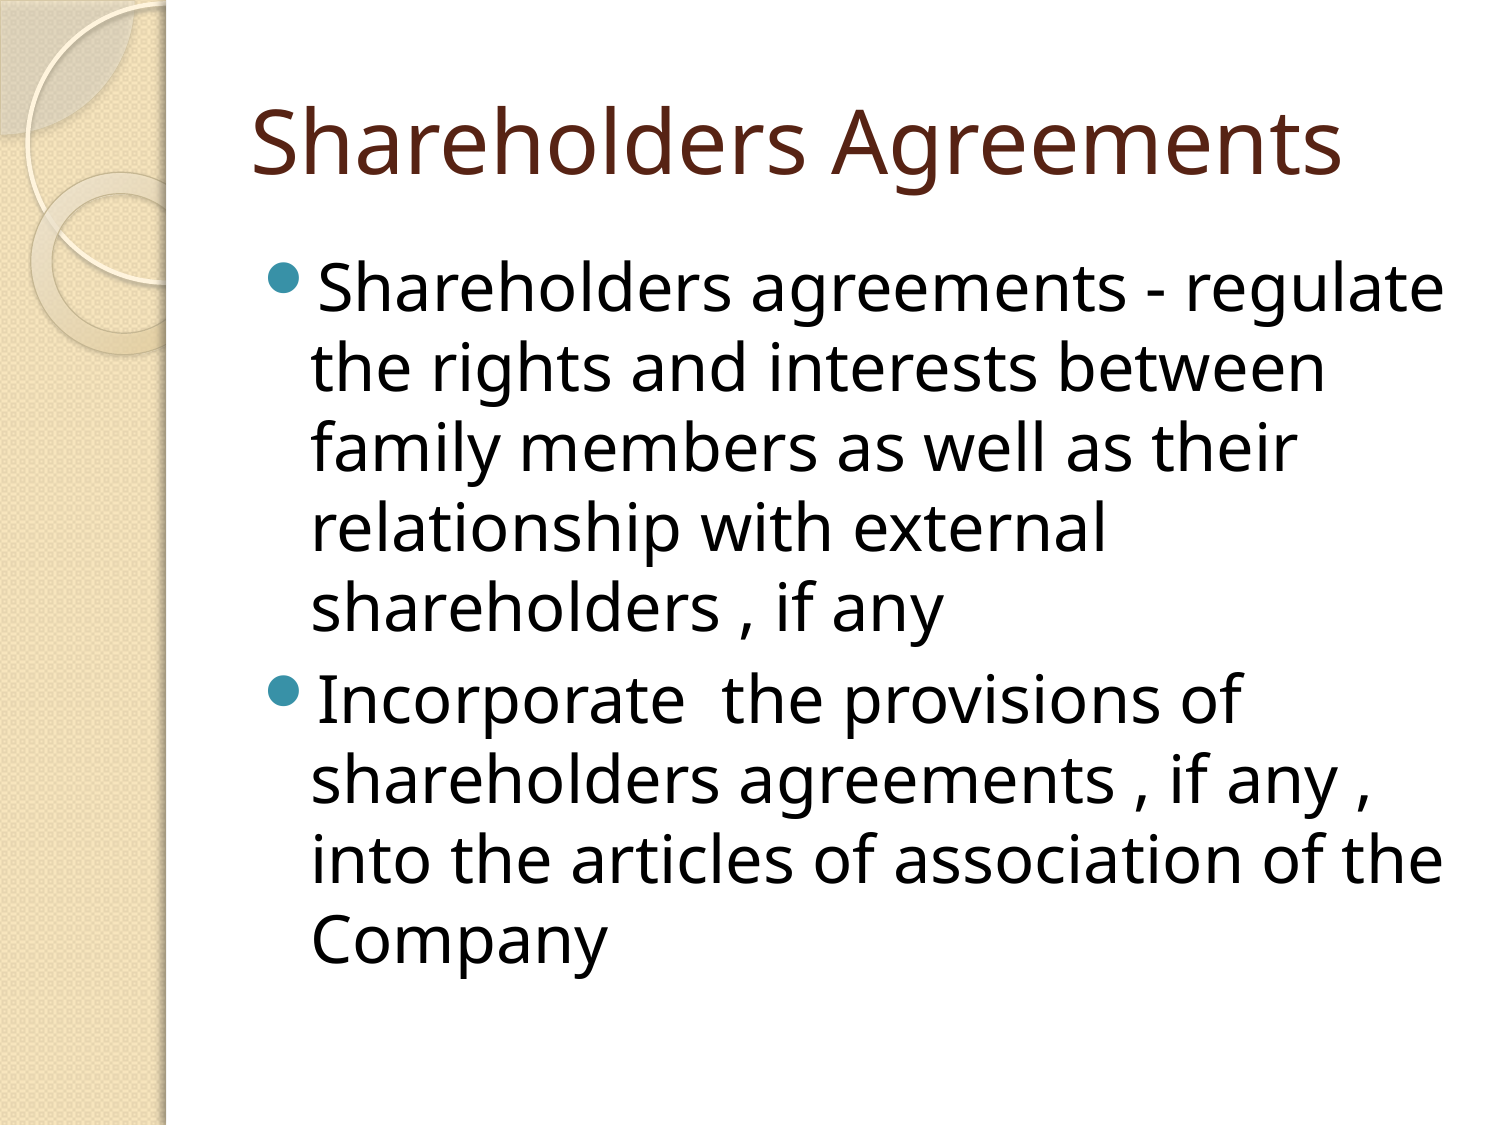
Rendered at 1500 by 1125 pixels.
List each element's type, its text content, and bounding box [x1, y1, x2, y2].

list Shareholders agreements - regulate the rights and interests between family members as well as their relationship with external shareholders , if any Incorporate the provisions of shareholders agreements , if any , into the articles of association of the Company [235, 237, 1466, 1025]
title Shareholders Agreements [235, 45, 1466, 233]
